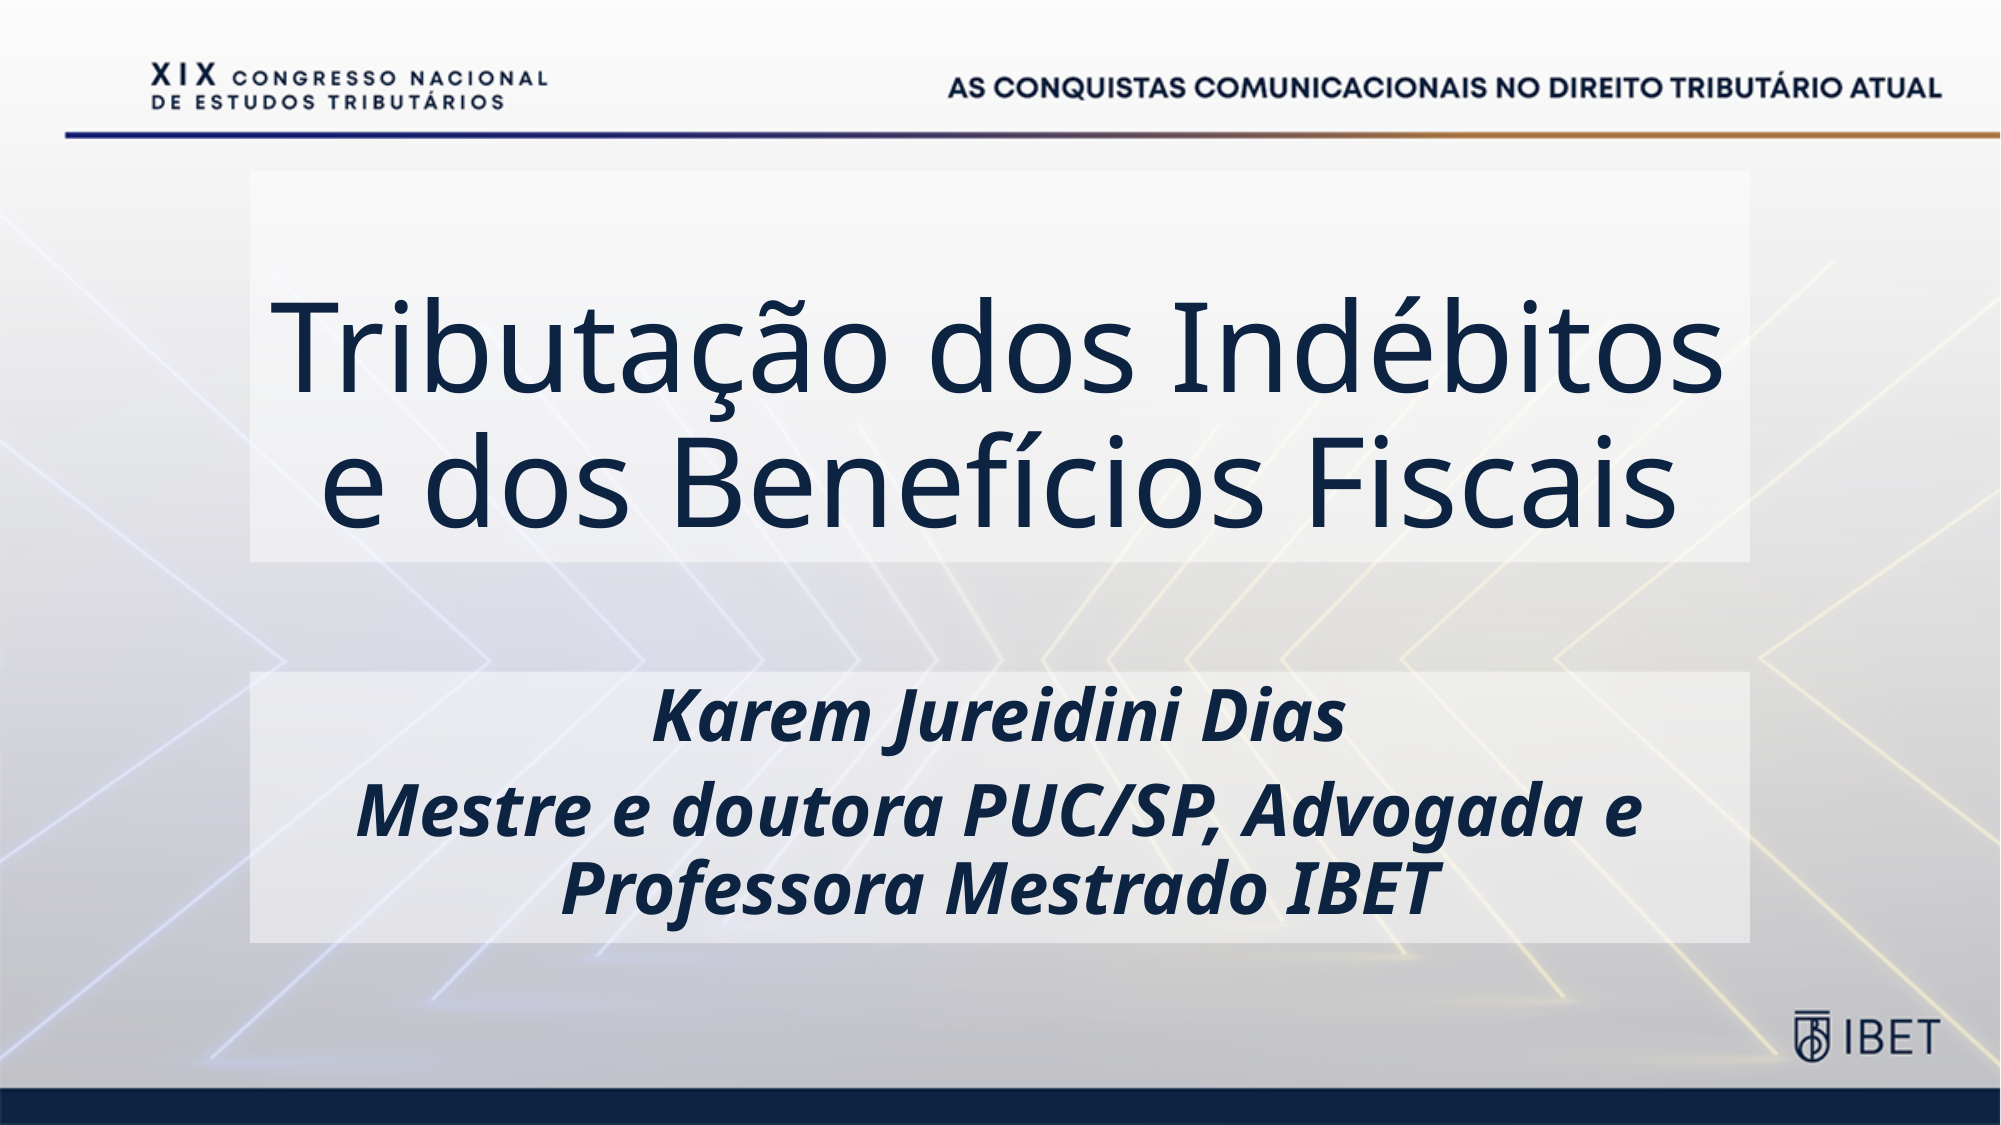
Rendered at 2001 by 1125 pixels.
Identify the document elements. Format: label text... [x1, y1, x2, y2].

subtitle Karem Jureidini Dias Mestre e doutora PUC/SP, Advogada e Professora Mestrado IBET [249, 671, 1750, 944]
picture [0, 0, 2001, 1125]
title Tributação dos Indébitos e dos Benefícios Fiscais [249, 170, 1750, 563]
